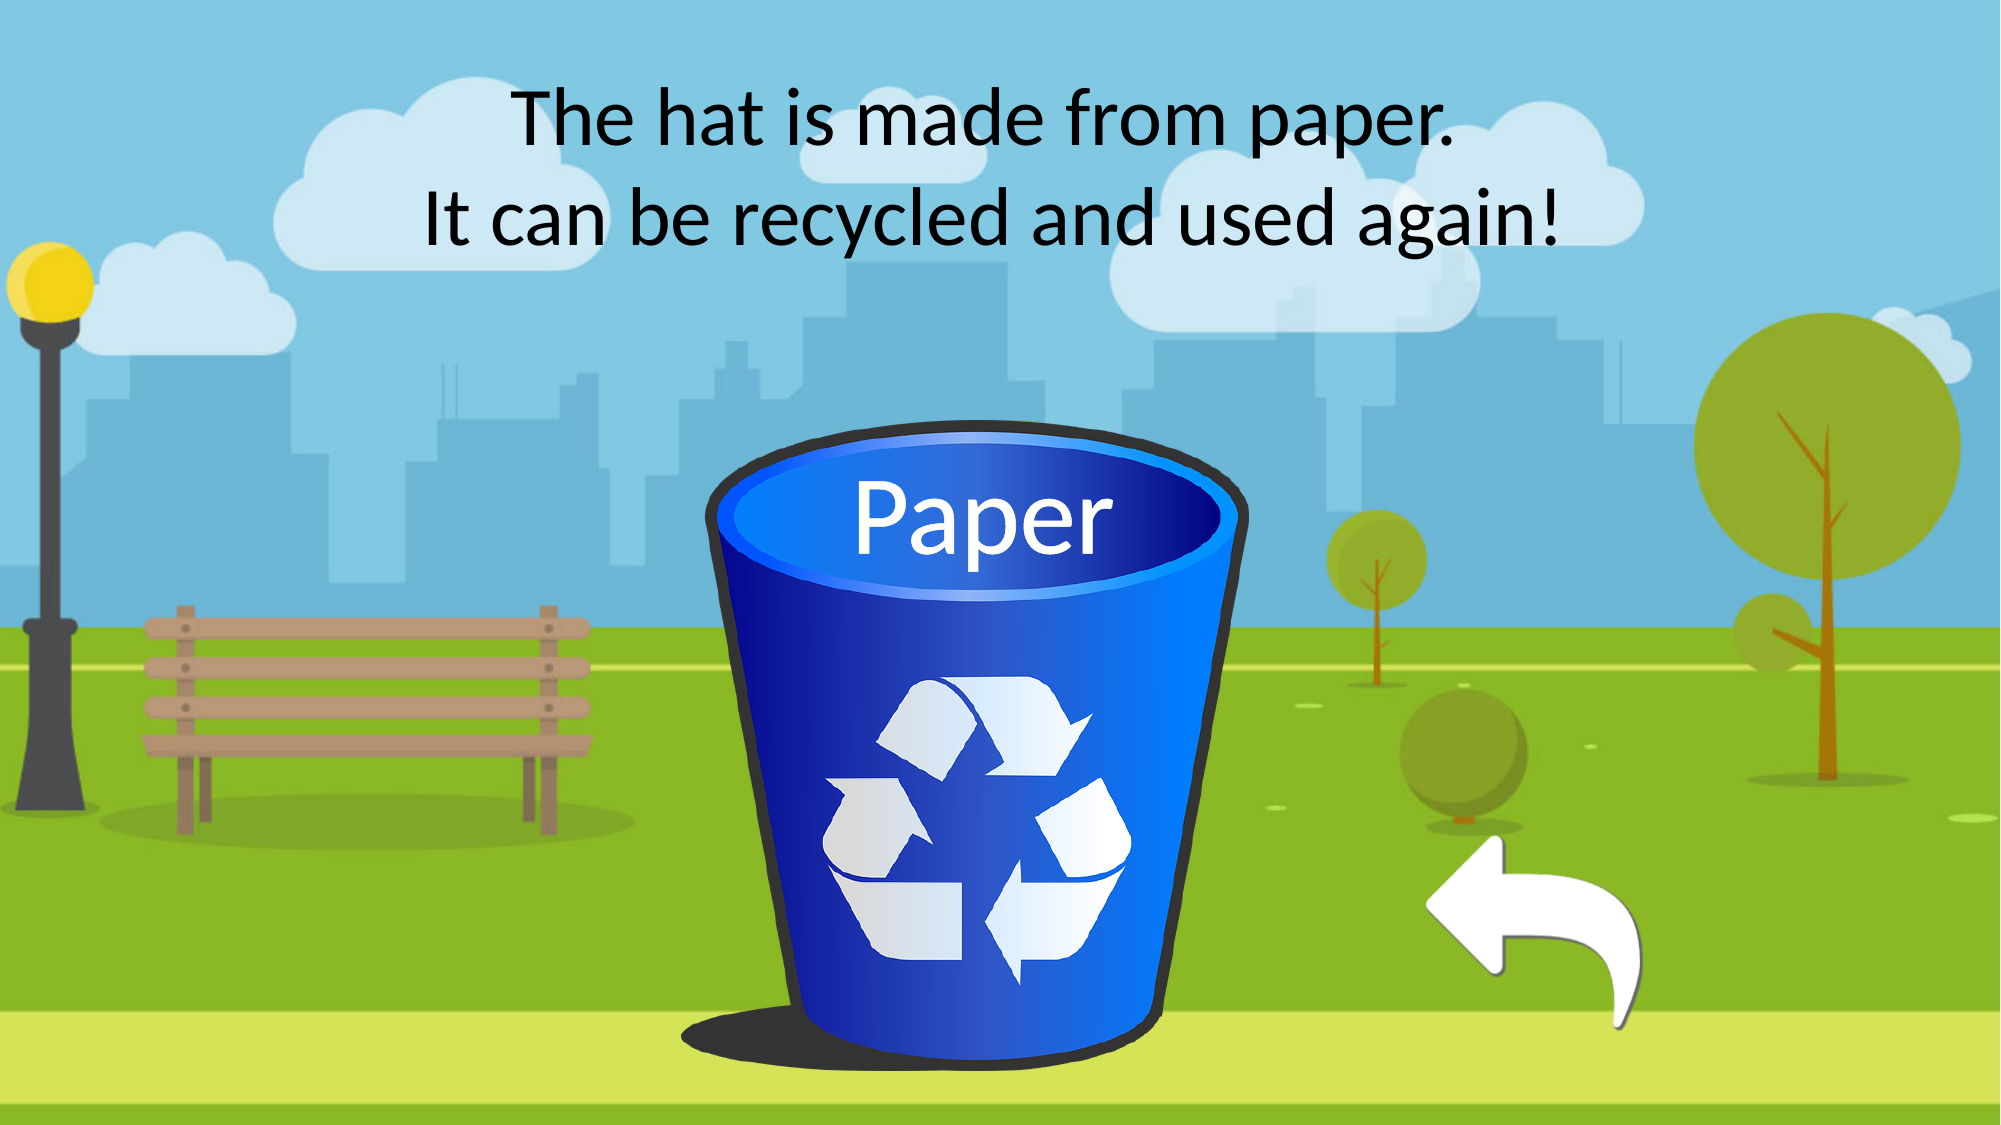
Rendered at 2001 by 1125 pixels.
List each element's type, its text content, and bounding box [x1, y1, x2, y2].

picture [0, 0, 2001, 1125]
text_box The hat is made from paper. It can be recycled and used again! [338, 54, 1650, 270]
